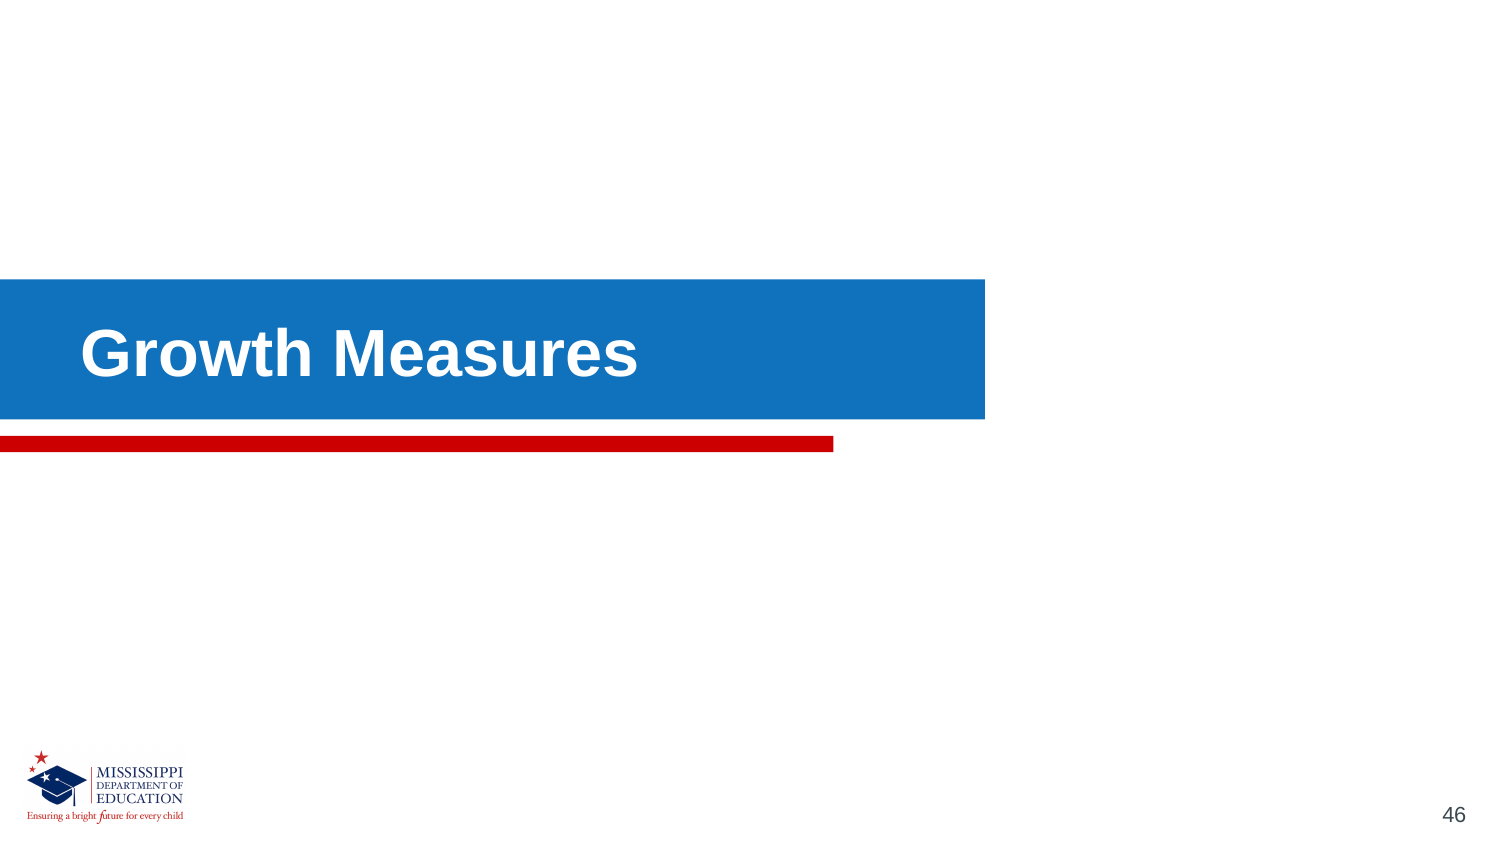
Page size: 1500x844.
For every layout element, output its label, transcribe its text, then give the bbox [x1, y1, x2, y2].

picture [21, 746, 189, 827]
slide_number 46 [1391, 803, 1482, 842]
list Growth Measures [65, 279, 985, 420]
